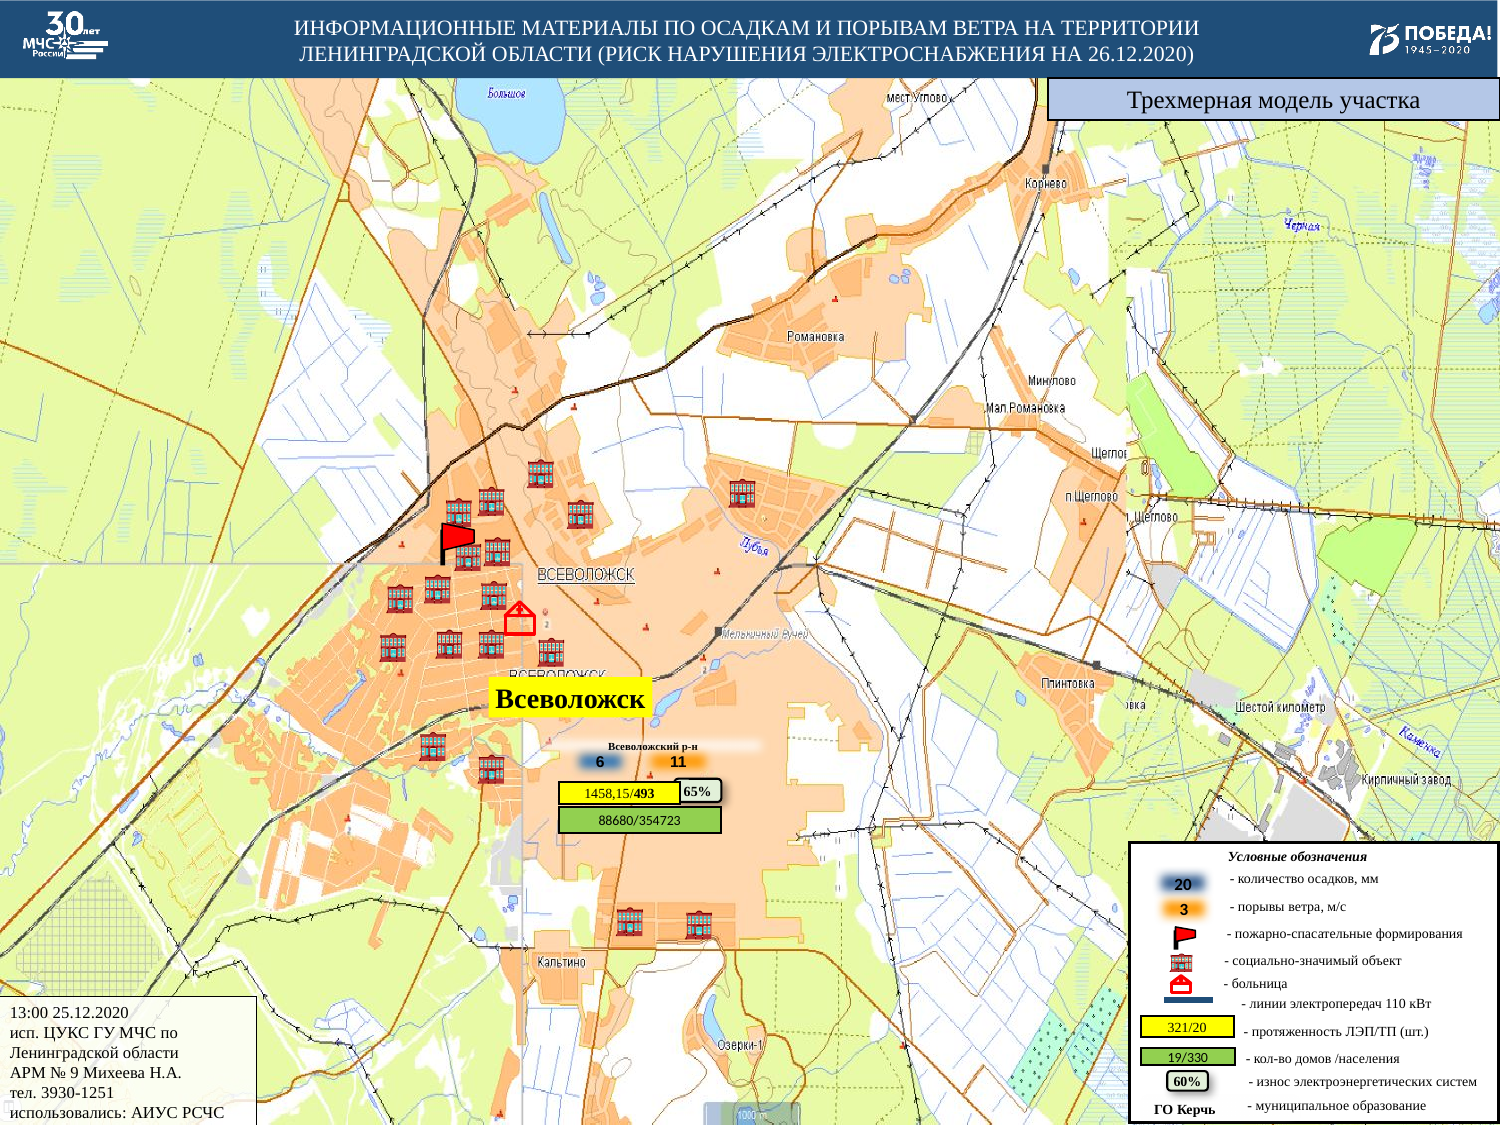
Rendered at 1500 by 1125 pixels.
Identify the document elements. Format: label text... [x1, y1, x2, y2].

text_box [0, 62, 1500, 1125]
picture [23, 11, 108, 63]
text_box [1171, 924, 1197, 950]
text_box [1171, 975, 1191, 993]
text_box ИНФОРМАЦИОННЫЕ МАТЕРИАЛЫ ПО ОСАДКАМ И ПОРЫВАМ ВЕТРА НА ТЕРРИТОРИИ ЛЕНИНГРАДСКОЙ ОБЛАСТИ (РИСК НАРУШЕНИЯ ЭЛЕКТРОСНАБЖЕНИЯ НА 26.12.2020) [0, 0, 1498, 62]
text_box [1169, 953, 1193, 972]
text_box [1129, 839, 1500, 1125]
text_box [535, 731, 771, 805]
picture [1357, 11, 1500, 67]
